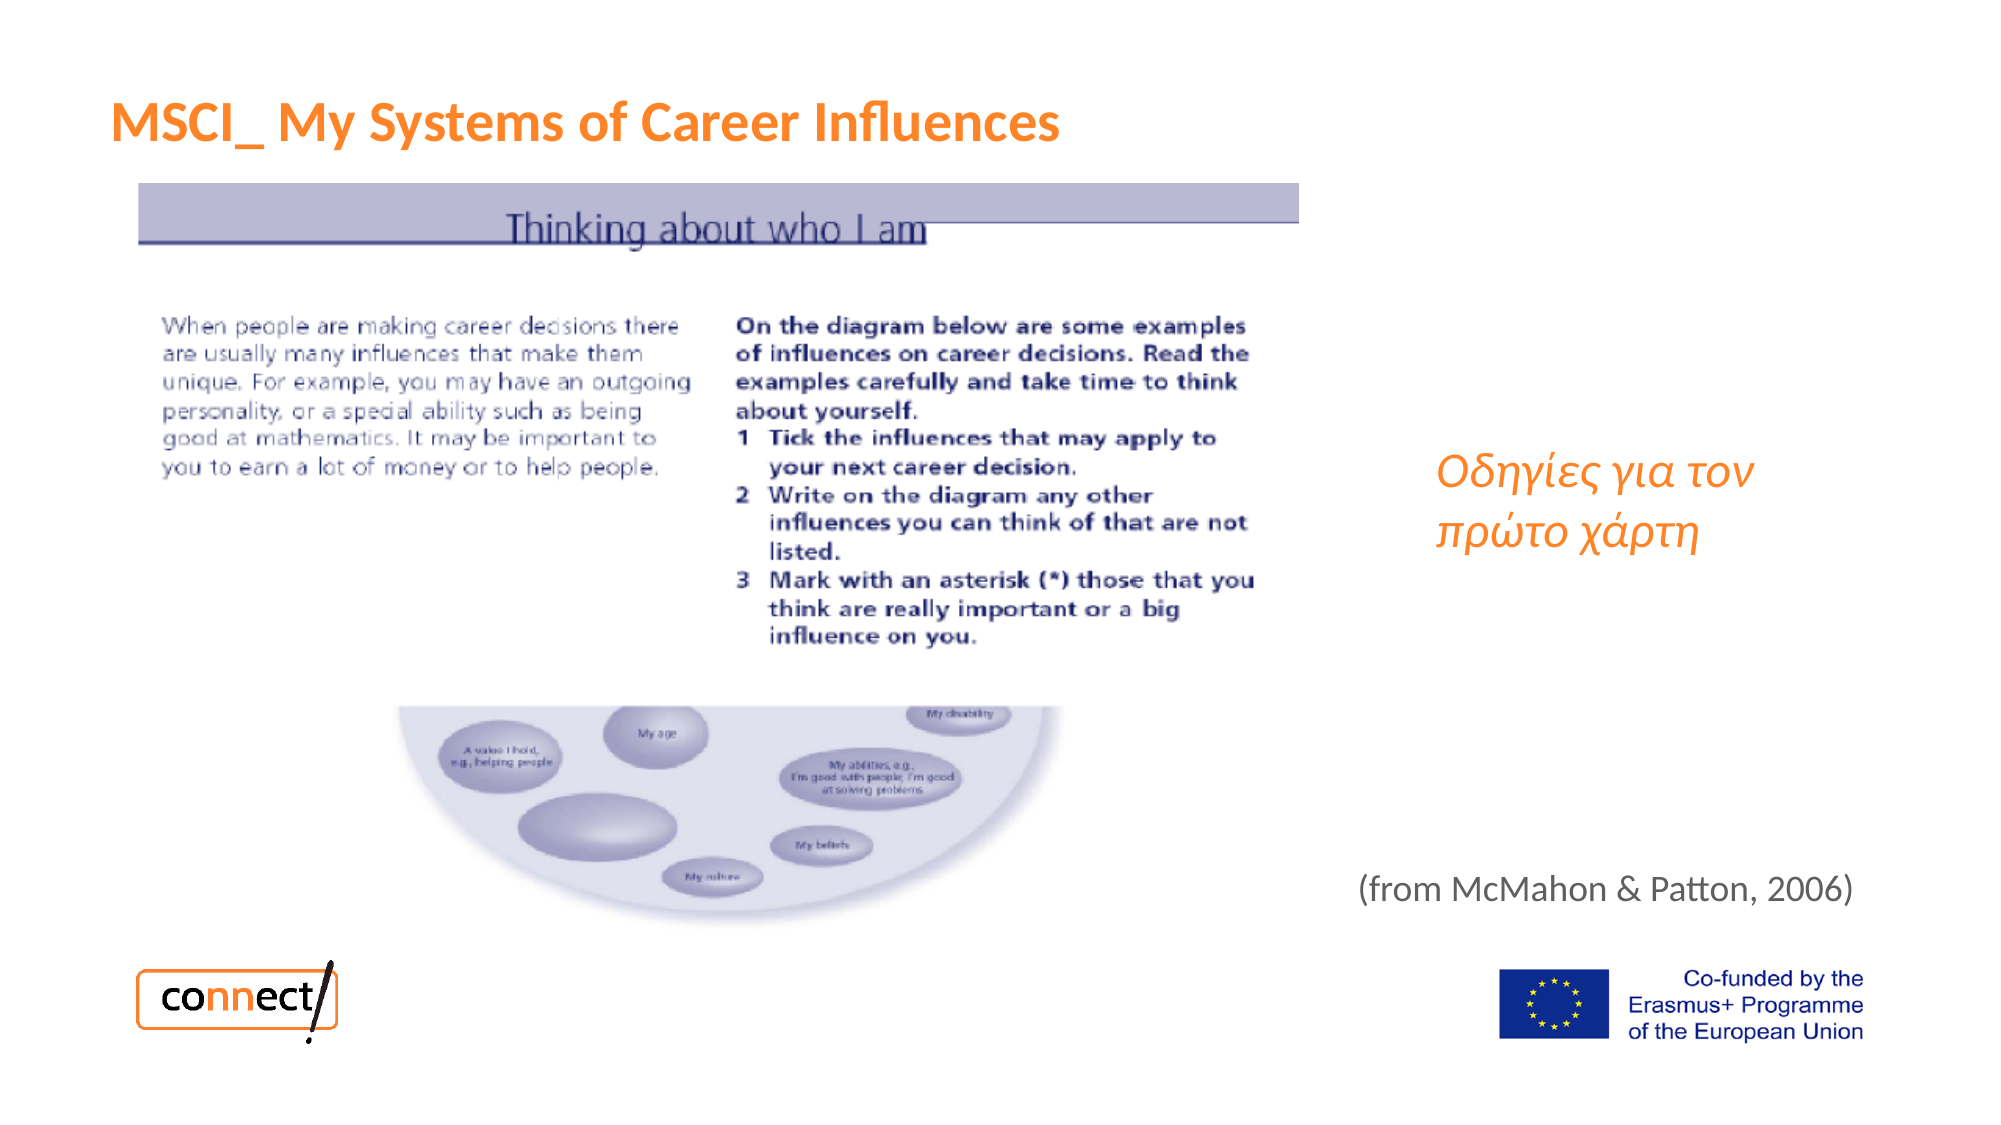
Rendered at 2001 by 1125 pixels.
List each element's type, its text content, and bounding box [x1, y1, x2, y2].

text_box MSCI_ My Systems of Career Influences [45, 83, 2000, 154]
picture [136, 960, 338, 1044]
picture [137, 183, 1299, 942]
text_box (from McMahon & Patton, 2006) [1355, 864, 1877, 910]
picture [1498, 968, 1863, 1044]
text_box Οδηγίες για τον πρώτο χάρτη [1355, 422, 1848, 572]
